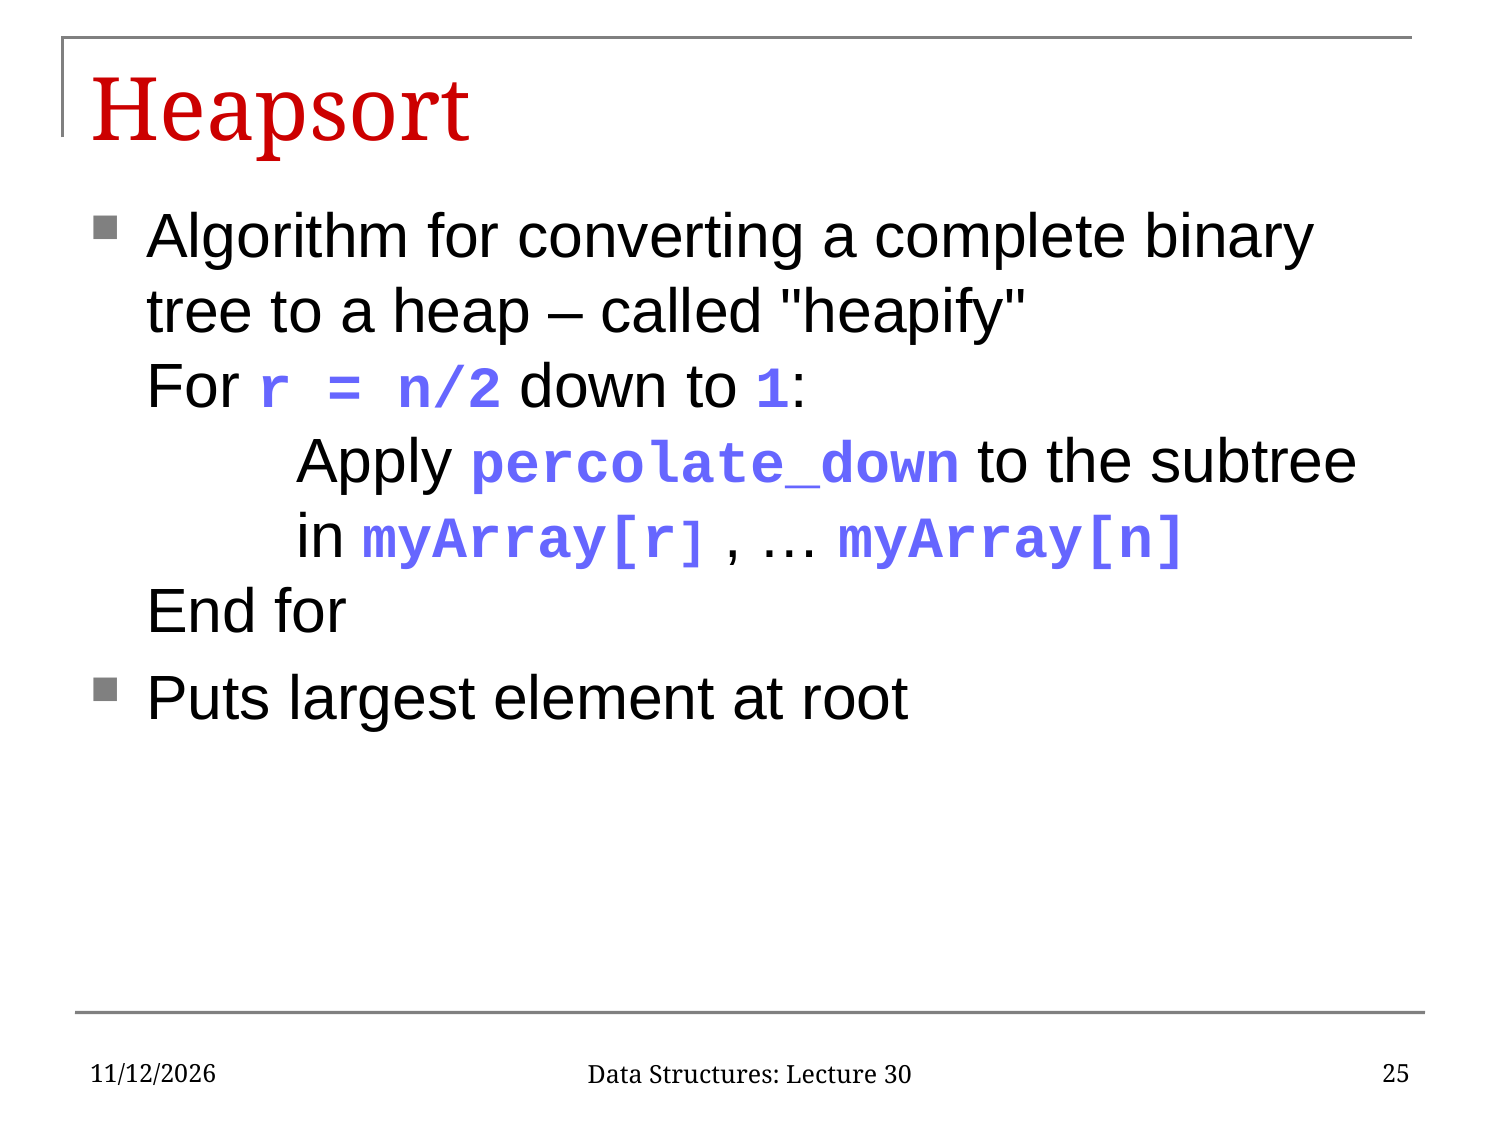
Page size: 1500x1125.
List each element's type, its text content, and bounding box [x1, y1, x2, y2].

footer Data Structures: Lecture 30 [512, 1024, 988, 1101]
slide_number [74, 1023, 426, 1100]
title Heapsort [75, 45, 1425, 163]
list Algorithm for converting a complete binary tree to a heap – called "heapify" For r = n/2 down to 1: Apply percolate_down to the subtree in myArray[r] , … myArray[n] End for Puts largest element at root [75, 187, 1425, 1006]
slide_number 25 [1074, 1023, 1426, 1100]
